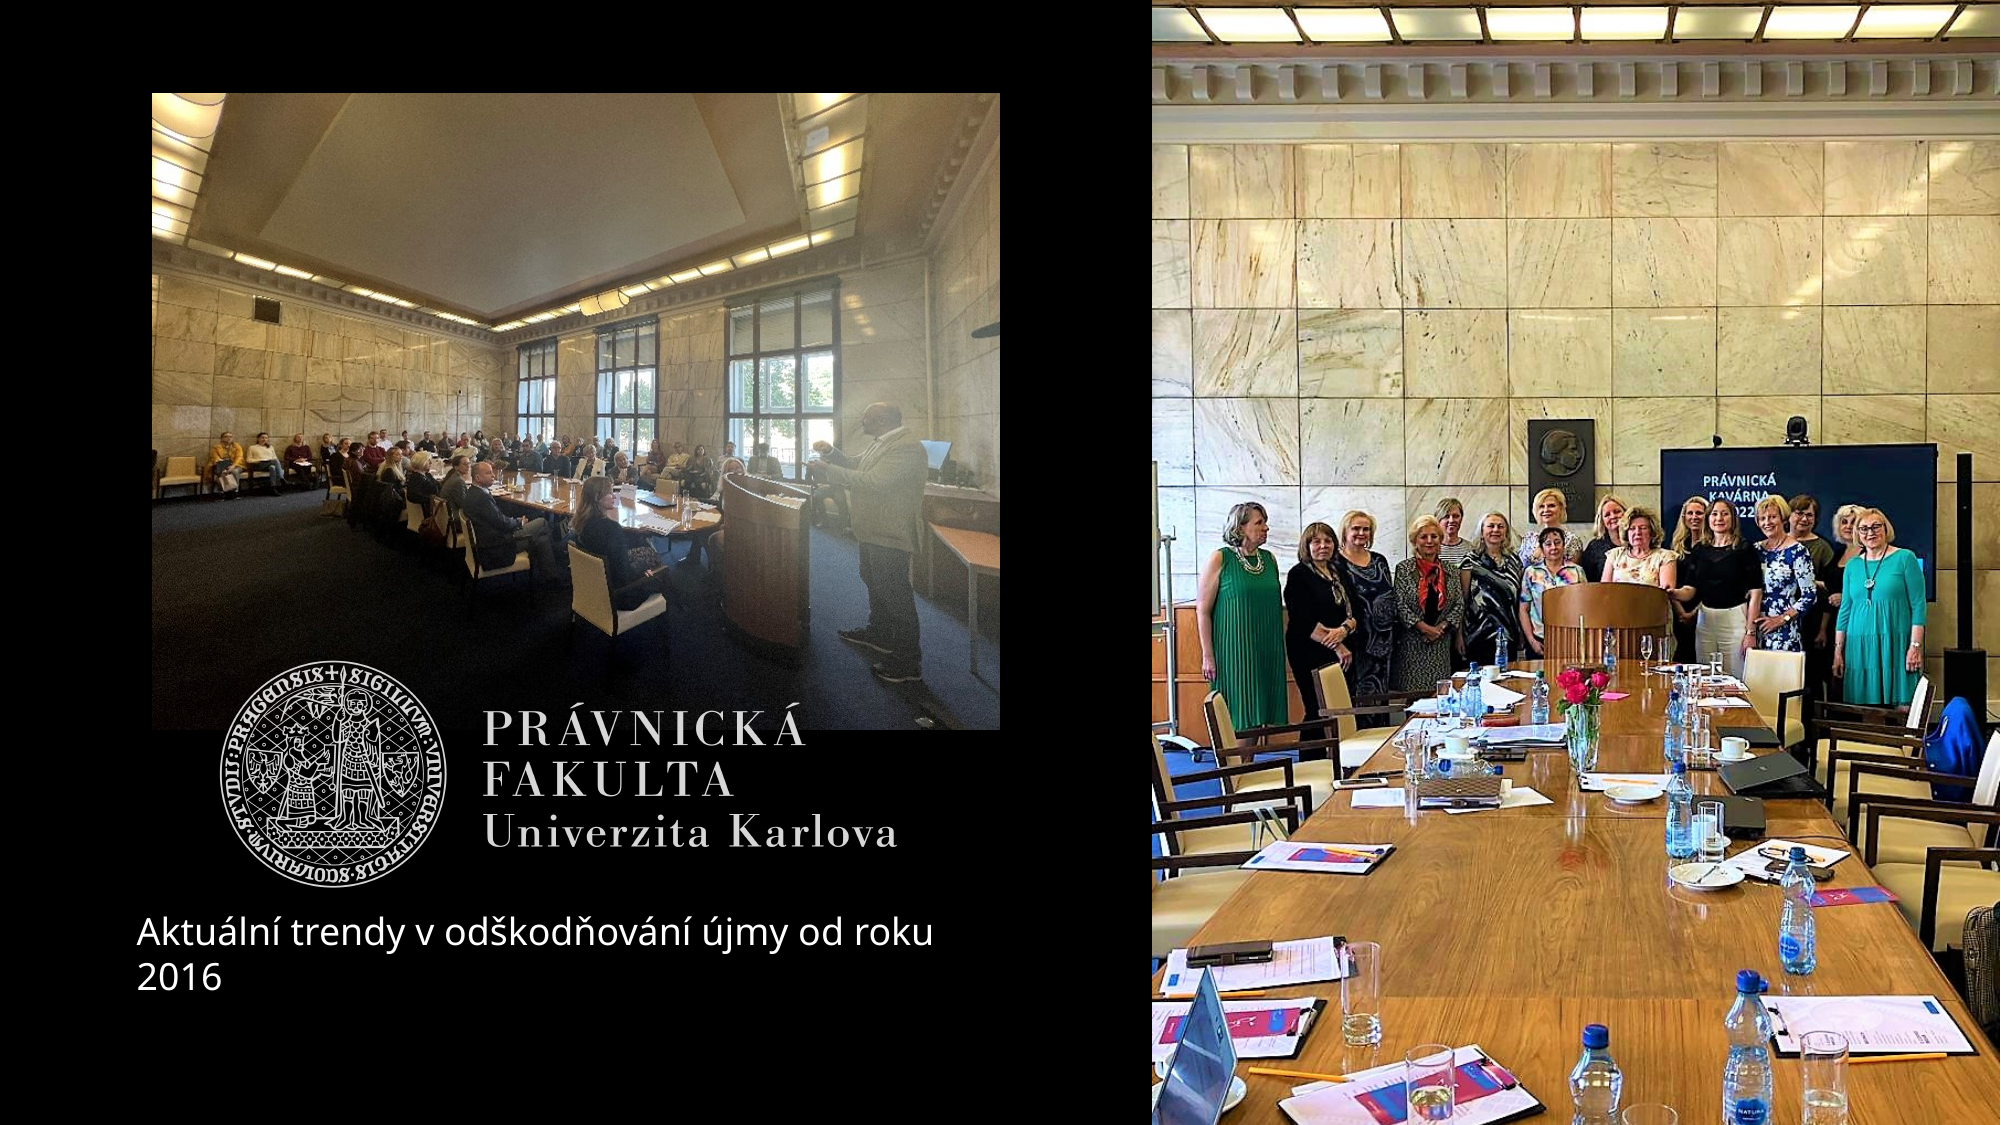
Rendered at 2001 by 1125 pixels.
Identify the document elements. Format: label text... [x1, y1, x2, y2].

picture [152, 93, 1000, 962]
picture [1152, 0, 2000, 1125]
text_box Aktuální trendy v odškodňování újmy od roku 2016 [121, 900, 1031, 1006]
